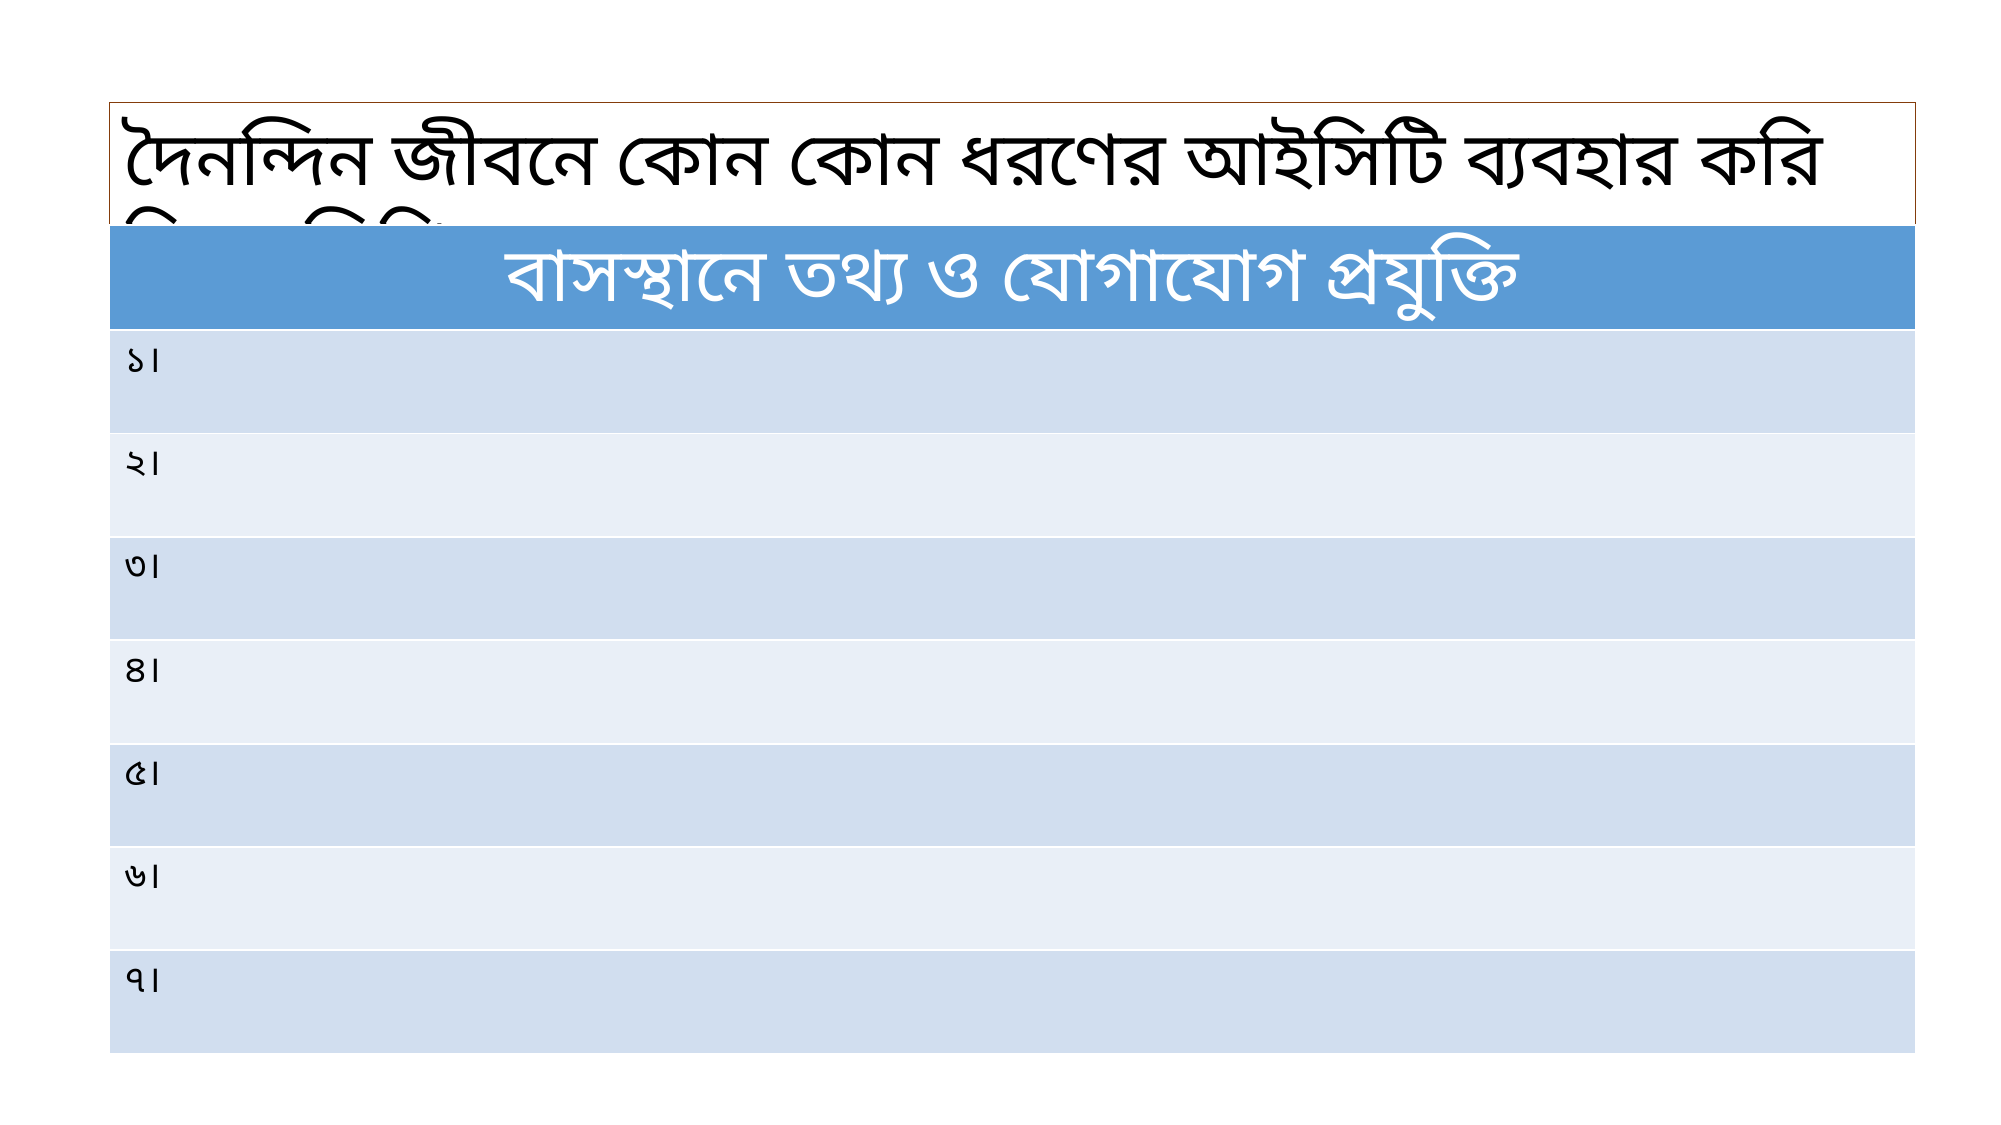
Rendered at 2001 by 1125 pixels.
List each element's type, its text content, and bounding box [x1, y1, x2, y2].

table_header বাসস্থানে তথ্য ও যোগাযোগ প্রযুক্তি [110, 226, 1915, 329]
text_box দৈনন্দিন জীবনে কোন কোন ধরণের আইসিটি ব্যবহার করি নিজে লিখি... [109, 102, 1916, 224]
table_cell ২। [110, 434, 1915, 536]
table_cell ১। [110, 331, 1915, 433]
table_cell ৭। [110, 951, 1915, 1053]
table_cell ৩। [110, 538, 1915, 639]
table_cell ৪। [110, 641, 1915, 743]
table_cell ৫। [110, 745, 1915, 846]
table_cell ৬। [110, 848, 1915, 949]
